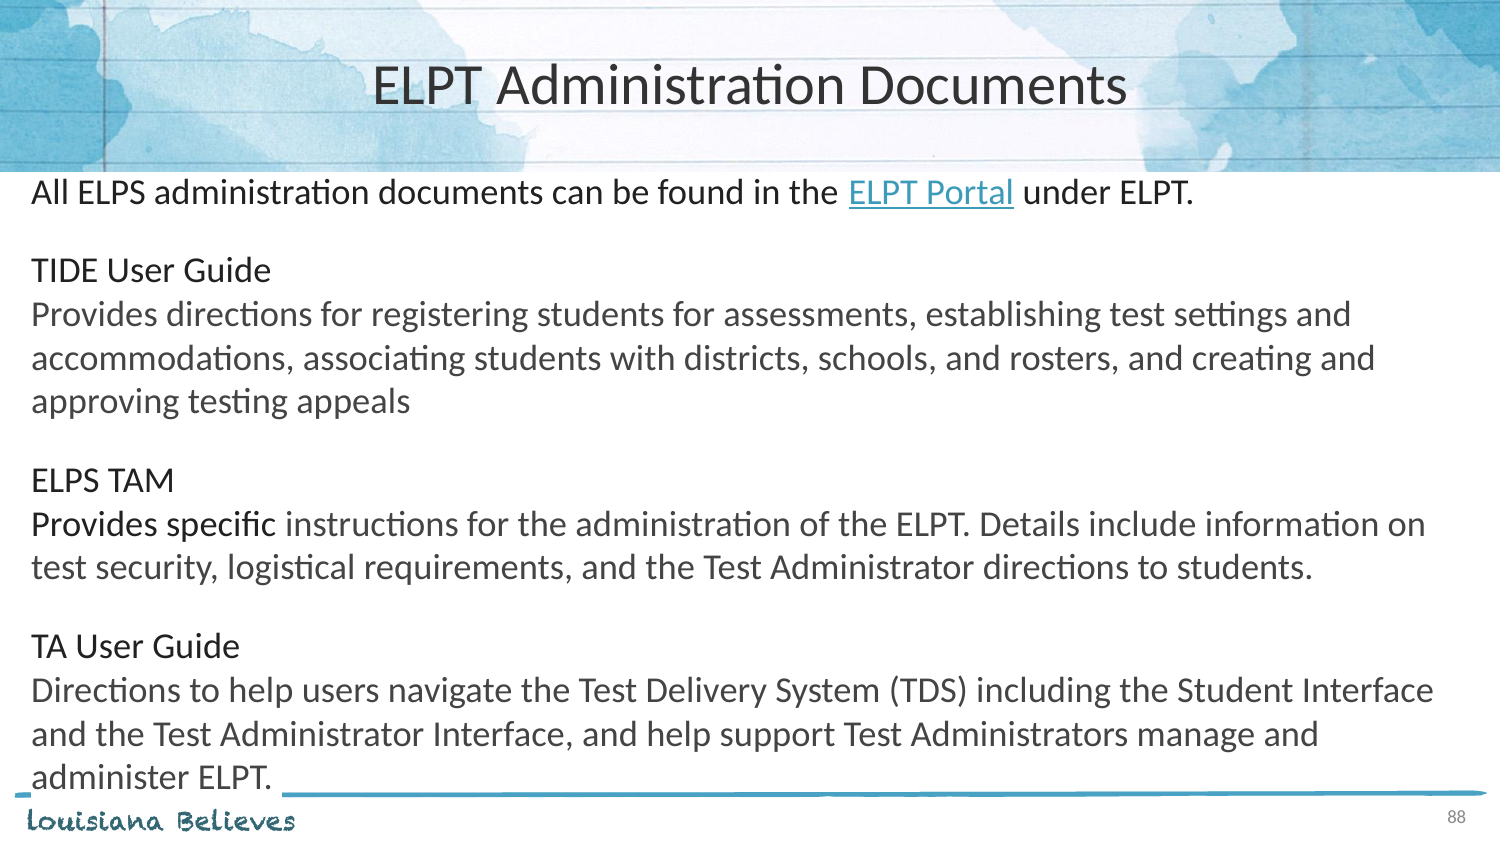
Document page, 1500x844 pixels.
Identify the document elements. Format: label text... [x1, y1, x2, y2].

title ELPT Administration Documents [0, 0, 1500, 172]
picture [0, 786, 1500, 844]
list All ELPS administration documents can be found in the ELPT Portal under ELPT. TIDE User Guide Provides directions for registering students for assessments, establishing test settings and accommodations, associating students with districts, schools, and rosters, and creating and approving testing appeals ELPS TAM Provides specific instructions for the administration of the ELPT. Details include information on test security, logistical requirements, and the Test Administrator directions to students. TA User Guide Directions to help users navigate the Test Delivery System (TDS) including the Student Interface and the Test Administrator Interface, and help support Test Administrators manage and administer ELPT. [16, 152, 1500, 734]
